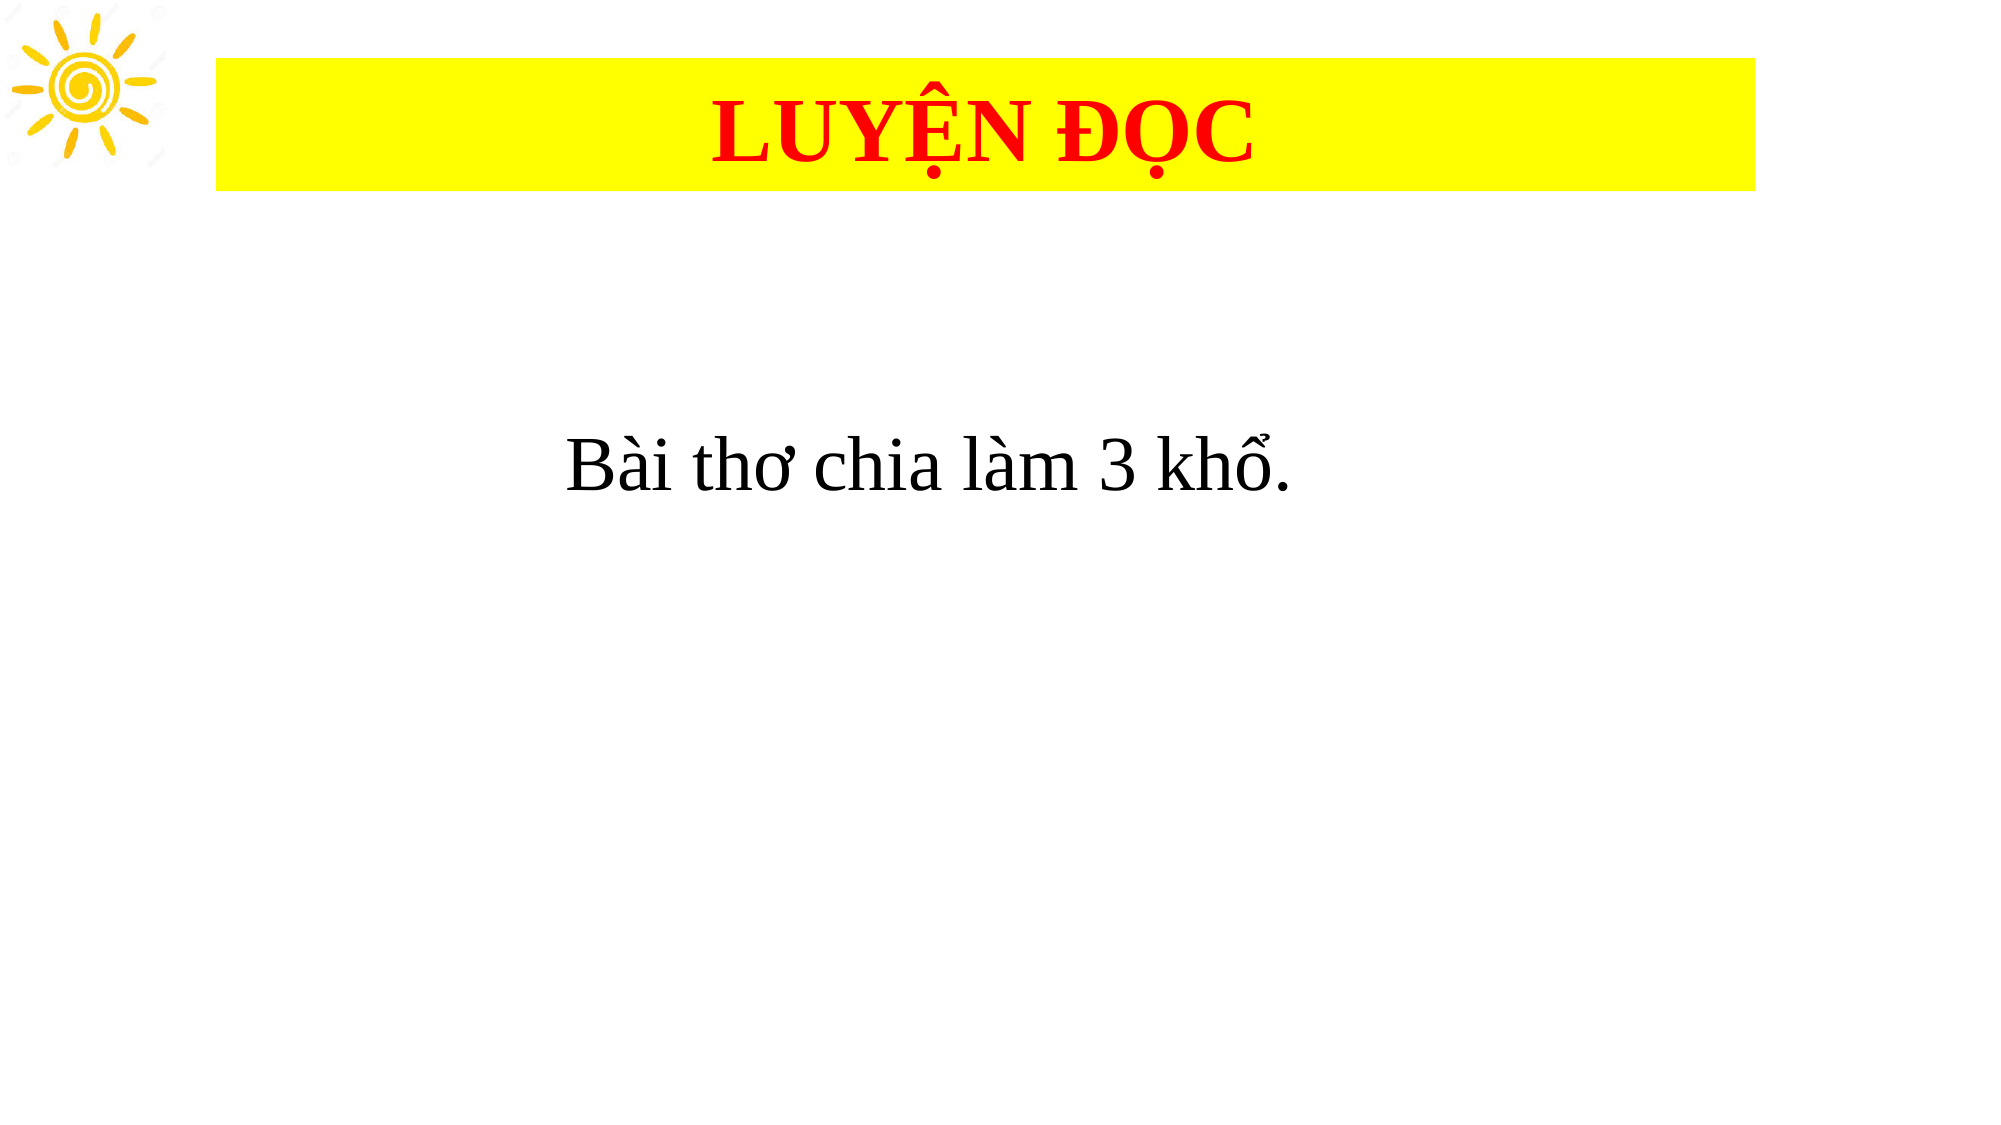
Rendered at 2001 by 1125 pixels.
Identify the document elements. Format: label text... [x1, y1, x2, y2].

text_box Bài thơ chia làm 3 khổ. [550, 392, 1500, 514]
text_box LUYỆN ĐỌC [215, 58, 1756, 192]
picture [0, 0, 170, 168]
